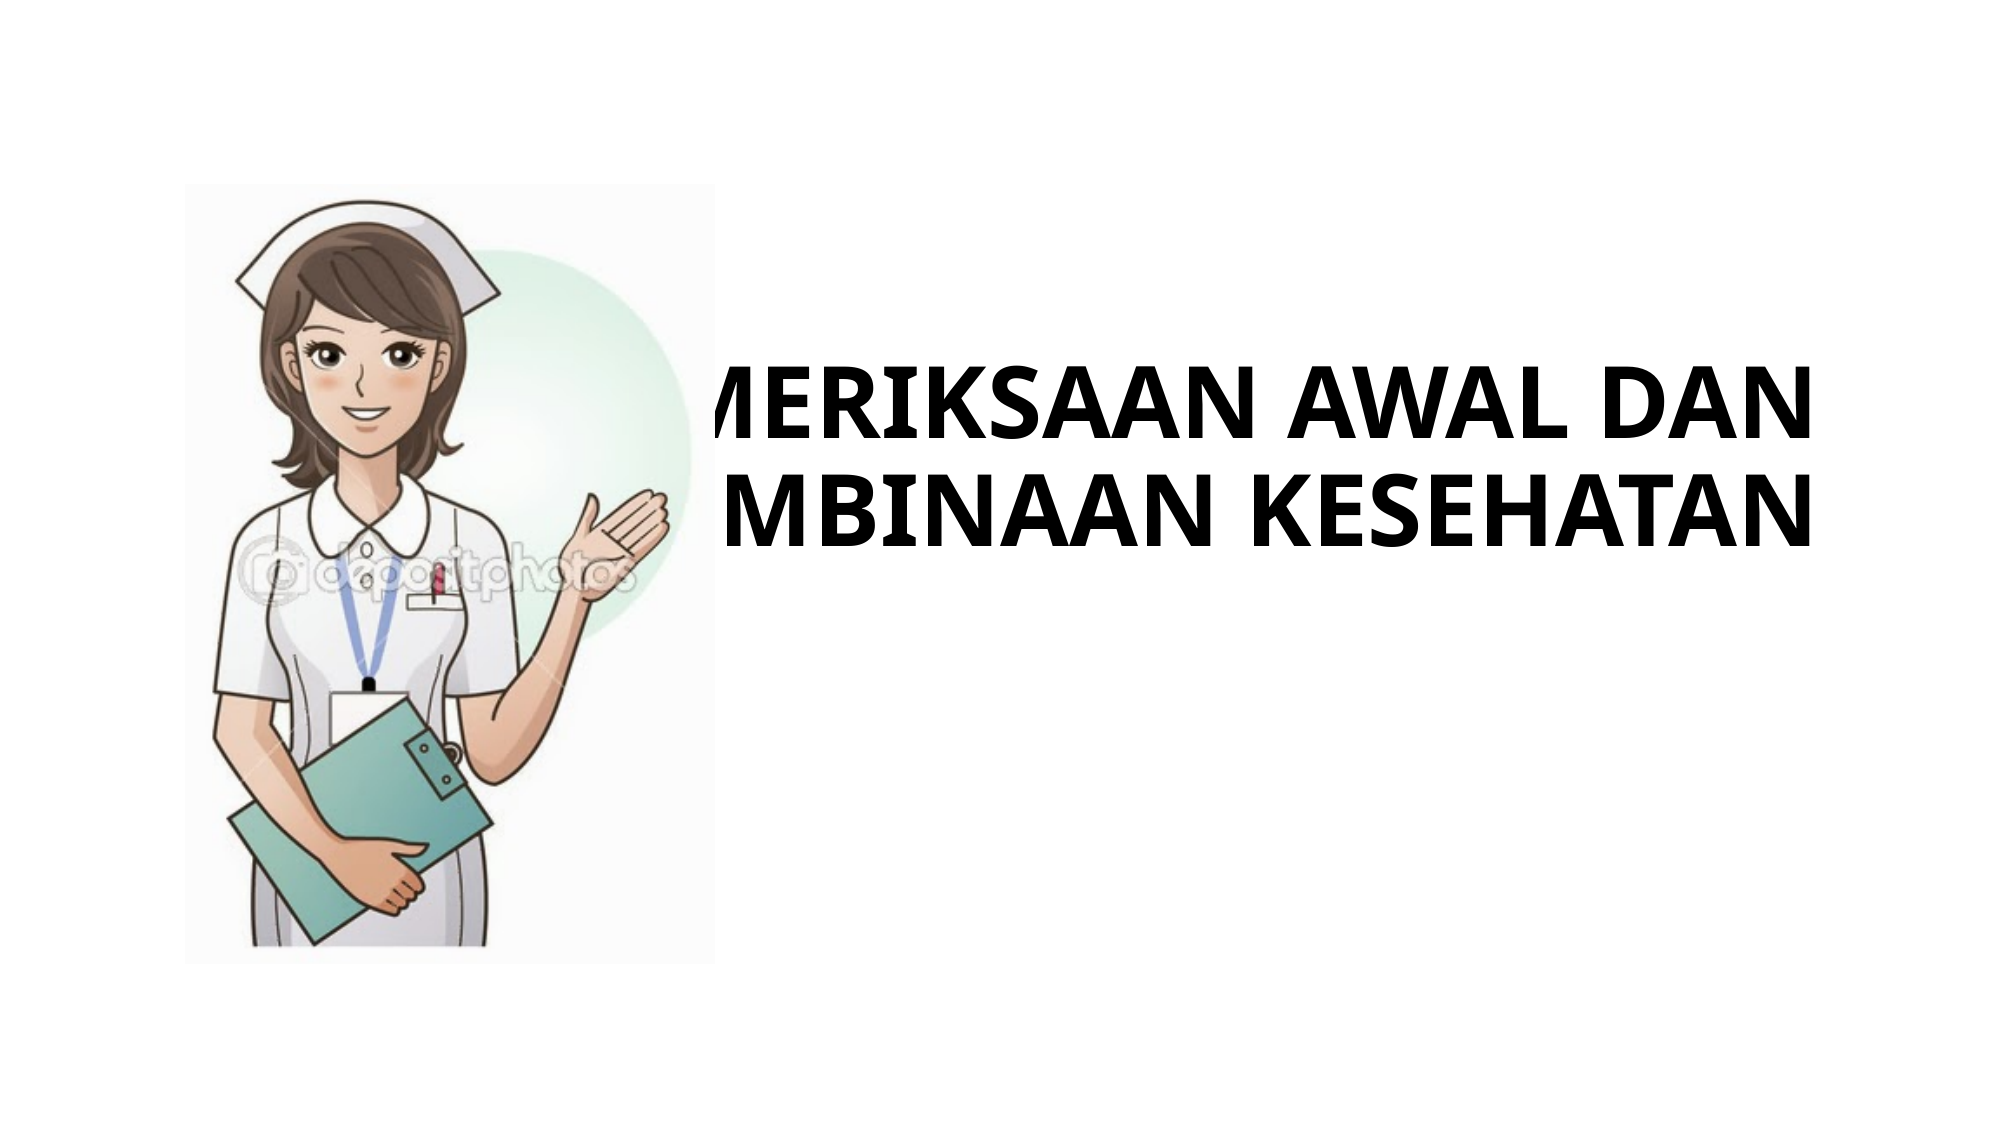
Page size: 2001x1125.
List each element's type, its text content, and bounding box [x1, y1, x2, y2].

title PEMERIKSAAN AWAL DAN PEMBINAAN KESEHATAN [715, 184, 1835, 576]
picture [184, 184, 715, 964]
